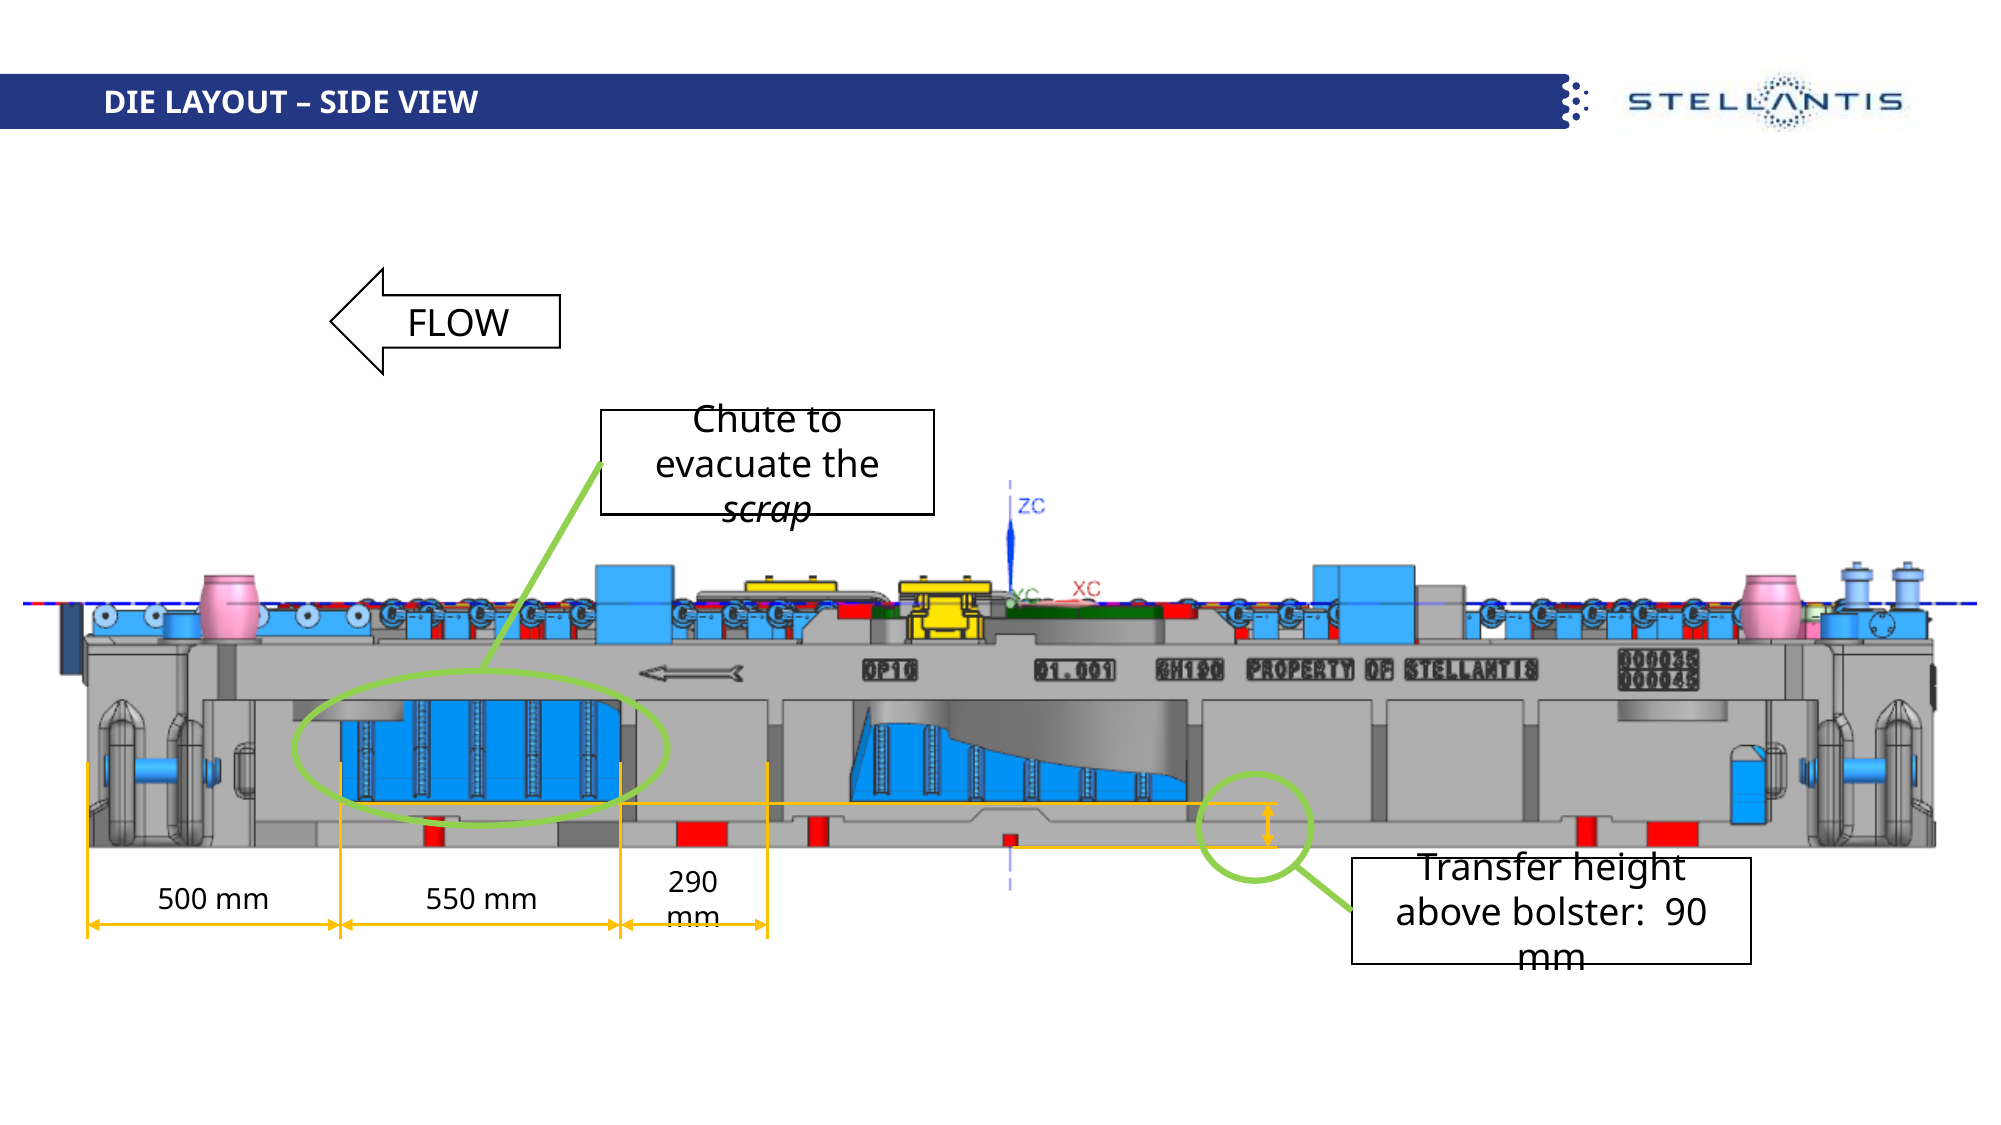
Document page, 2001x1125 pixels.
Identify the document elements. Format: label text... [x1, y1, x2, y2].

picture [1611, 56, 1922, 148]
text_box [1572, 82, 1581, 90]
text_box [23, 269, 1977, 965]
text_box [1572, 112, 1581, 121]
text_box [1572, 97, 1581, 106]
text_box Die Layout – Side view [0, 73, 1570, 129]
